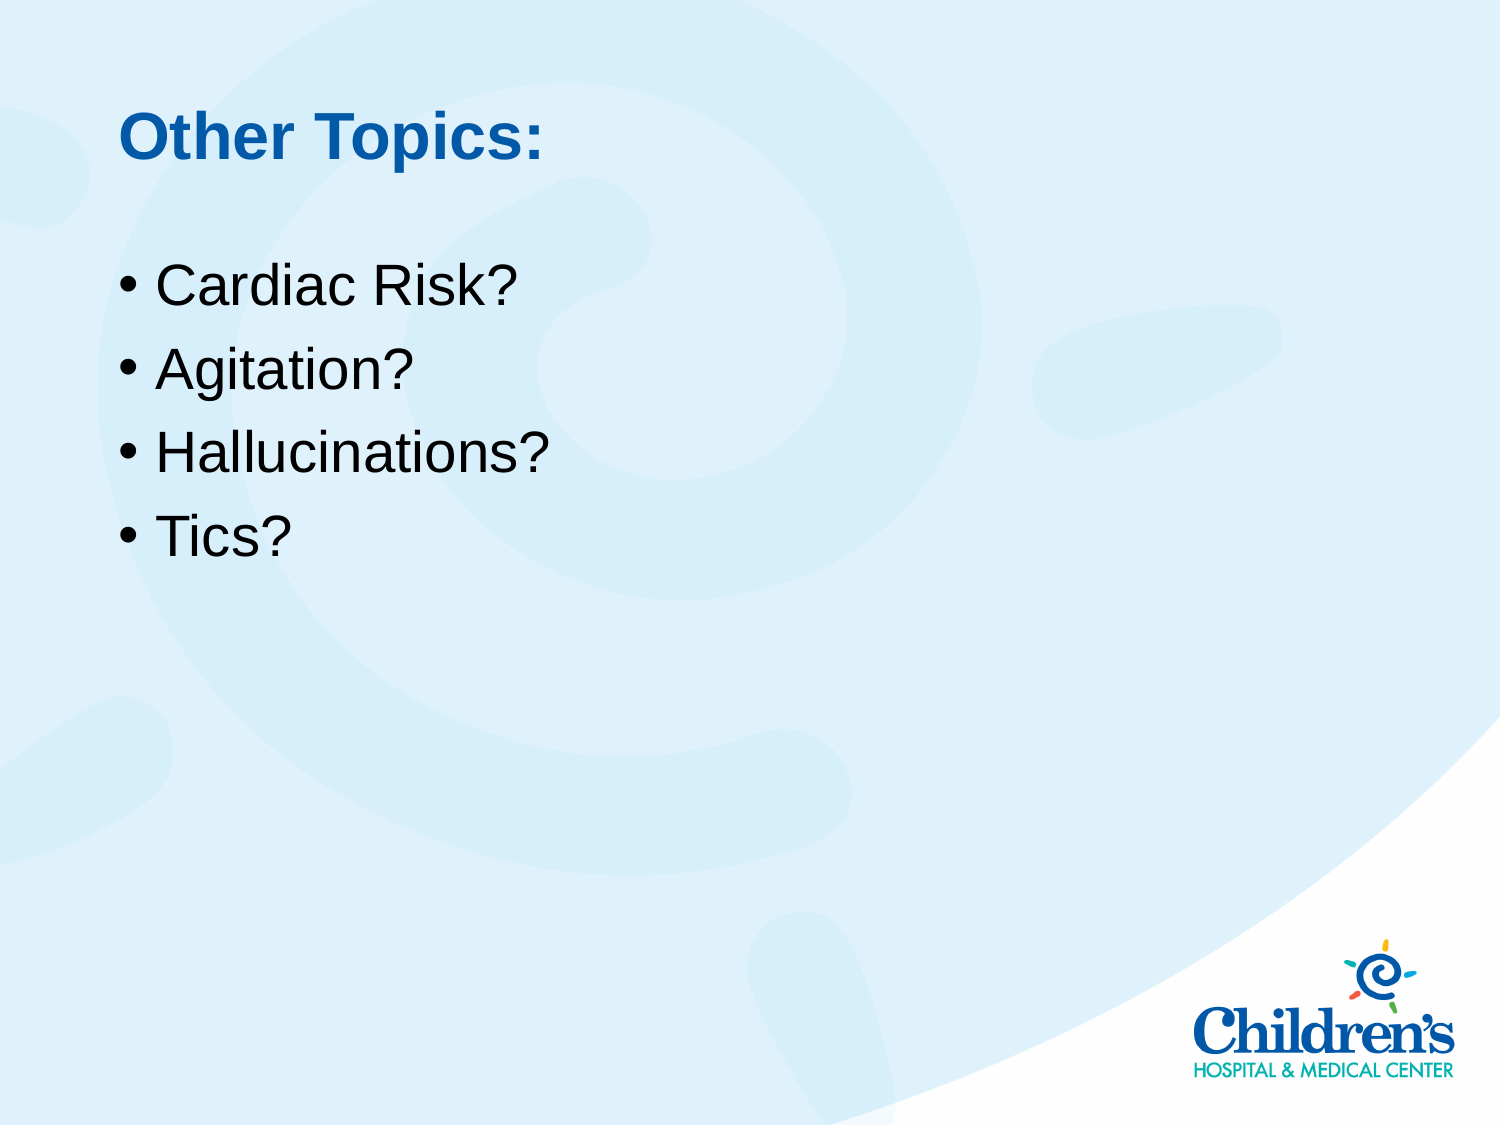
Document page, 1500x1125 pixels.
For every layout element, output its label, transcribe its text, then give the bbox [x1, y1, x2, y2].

list Cardiac Risk? Agitation? Hallucinations? Tics? [103, 247, 1305, 937]
title Other Topics: [103, 65, 1060, 210]
picture [0, 0, 1500, 1125]
